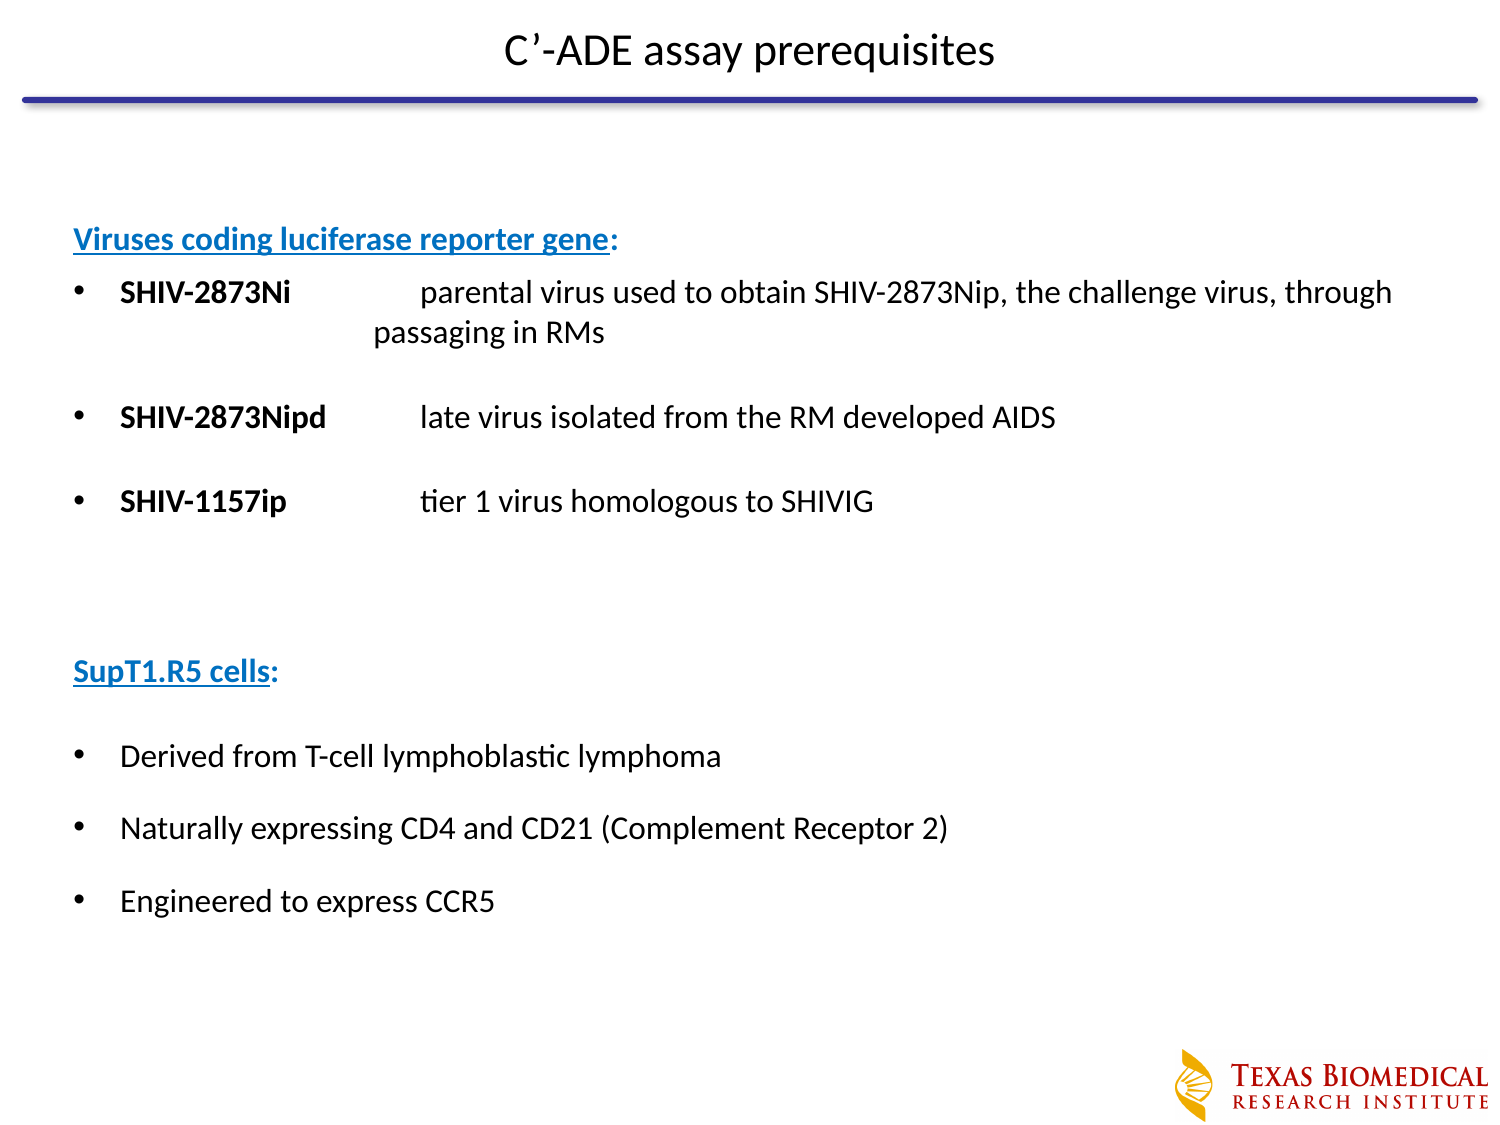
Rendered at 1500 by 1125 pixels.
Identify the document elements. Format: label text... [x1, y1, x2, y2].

text_box C’-ADE assay prerequisites [0, 12, 1500, 83]
text_box Viruses coding luciferase reporter gene: SHIV-2873Ni parental virus used to obtain SHIV-2873Nip, the challenge virus, through passaging in RMs SHIV-2873Nipd late virus isolated from the RM developed AIDS SHIV-1157ip tier 1 virus homologous to SHIVIG SupT1.R5 cells: Derived from T-cell lymphoblastic lymphoma Naturally expressing CD4 and CD21 (Complement Receptor 2) Engineered to express CCR5 [58, 190, 1446, 927]
picture [1174, 1049, 1488, 1122]
